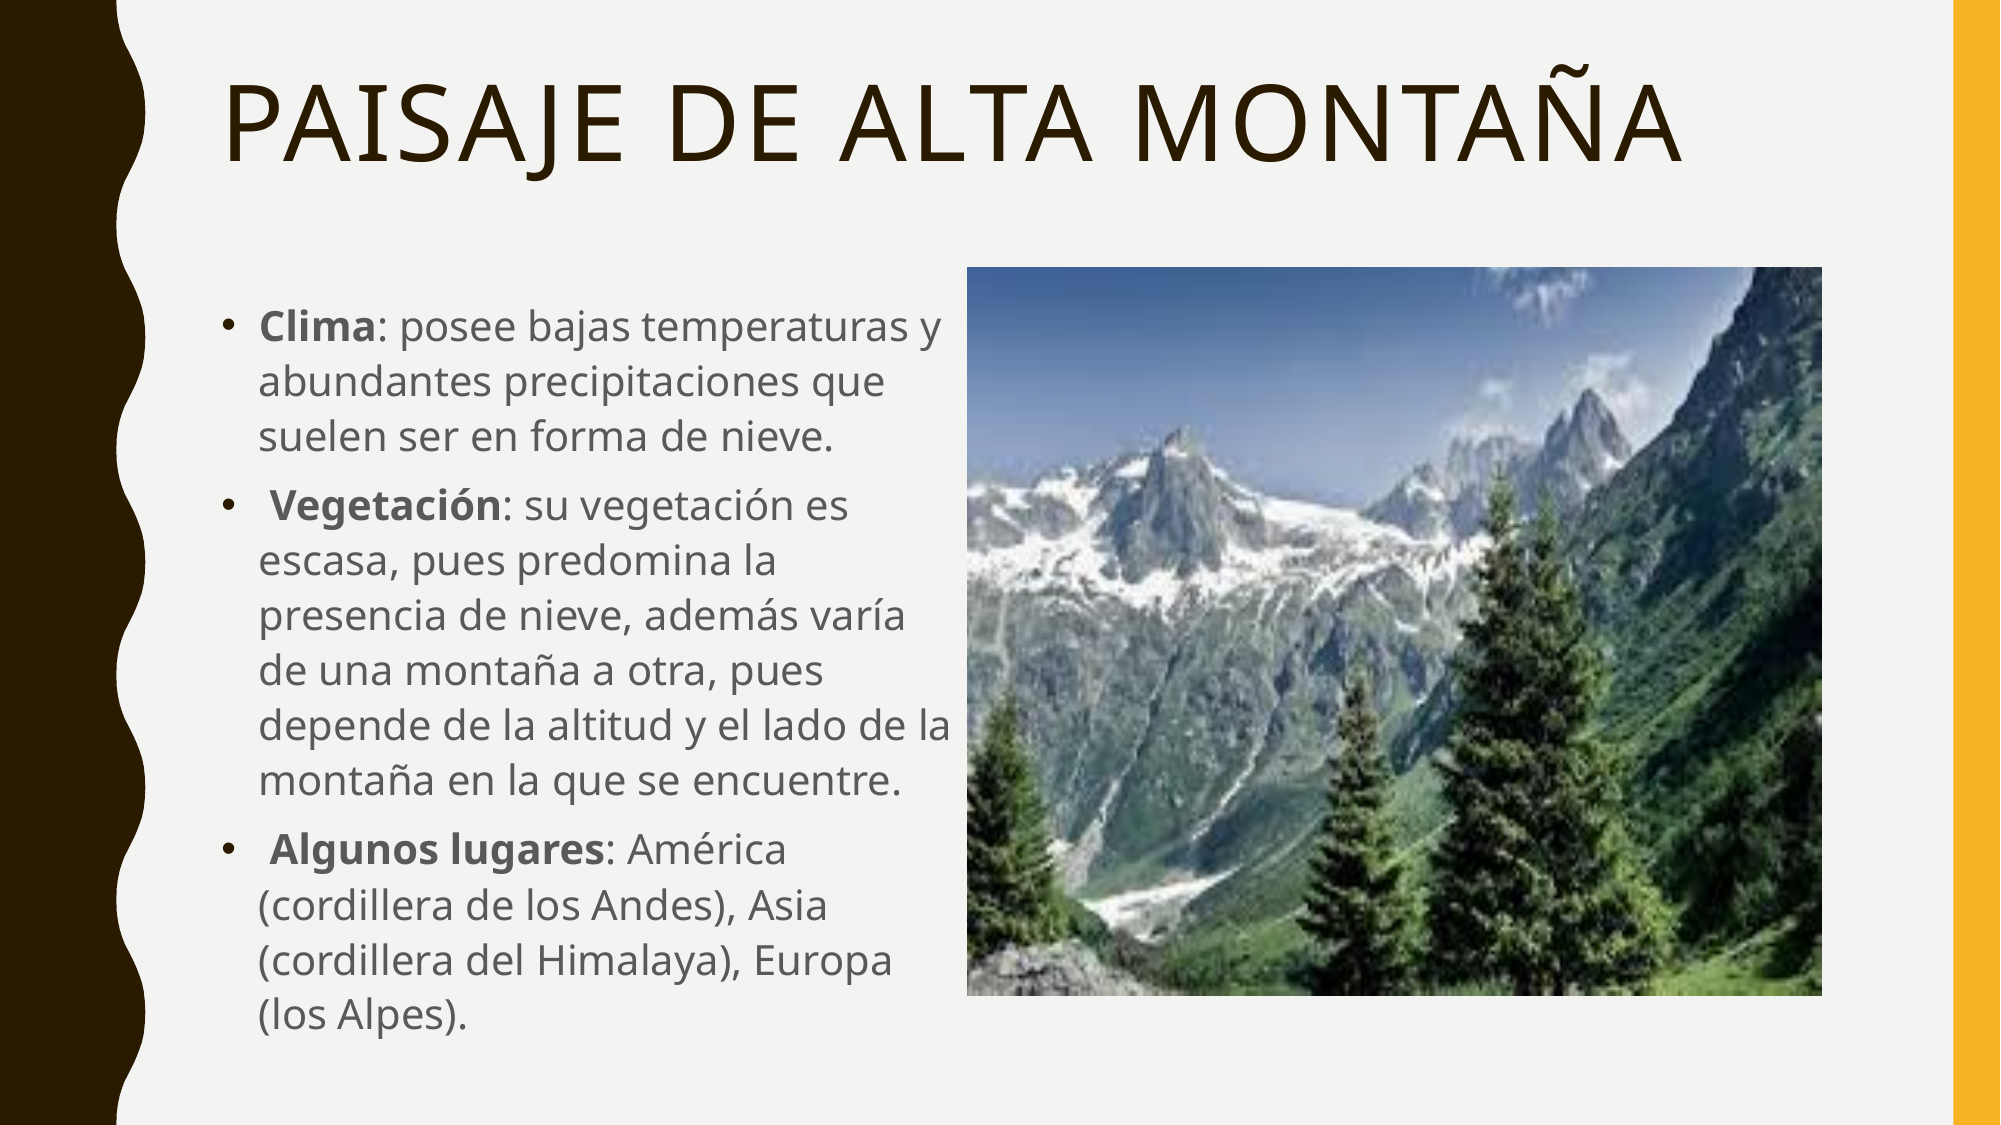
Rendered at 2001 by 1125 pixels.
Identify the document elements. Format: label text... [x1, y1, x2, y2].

list Clima: posee bajas temperaturas y abundantes precipitaciones que suelen ser en forma de nieve. Vegetación: su vegetación es escasa, pues predomina la presencia de nieve, además varía de una montaña a otra, pues depende de la altitud y el lado de la montaña en la que se encuentre. Algunos lugares: América (cordillera de los Andes), Asia (cordillera del Himalaya), Europa (los Alpes). [206, 286, 967, 997]
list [967, 267, 1821, 997]
title PAISAJE DE ALTA MONTAÑA [205, 62, 1875, 308]
